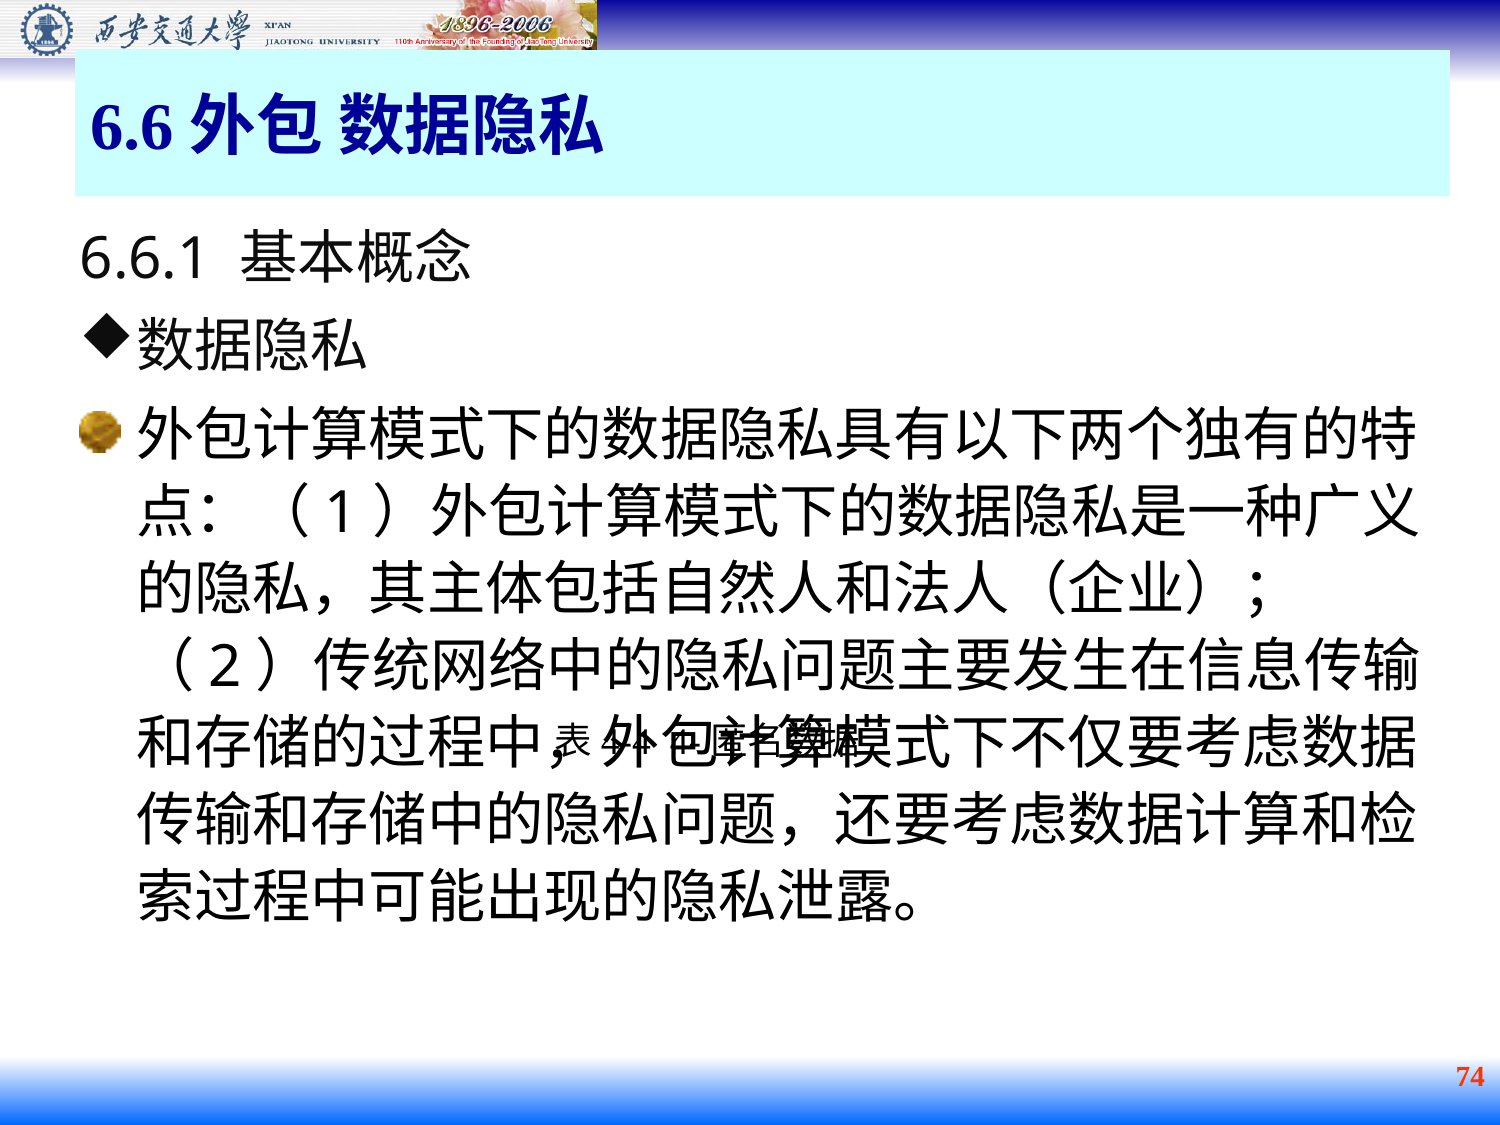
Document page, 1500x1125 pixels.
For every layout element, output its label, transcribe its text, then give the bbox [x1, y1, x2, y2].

text_box 74 [1057, 1049, 1500, 1125]
text_box 表4-4 4-匿名数据 [348, 709, 1022, 770]
text_box [0, 0, 1500, 75]
picture [79, 411, 121, 453]
list 6.6.1 基本概念 数据隐私 外包计算模式下的数据隐私具有以下两个独有的特点：（1）外包计算模式下的数据隐私是一种广义的隐私，其主体包括自然人和法人（企业）；（2）传统网络中的隐私问题主要发生在信息传输和存储的过程中，外包计算模式下不仅要考虑数据传输和存储中的隐私问题，还要考虑数据计算和检索过程中可能出现的隐私泄露。 [64, 205, 1473, 1044]
title 6.6外包 数据隐私 [75, 75, 1450, 197]
